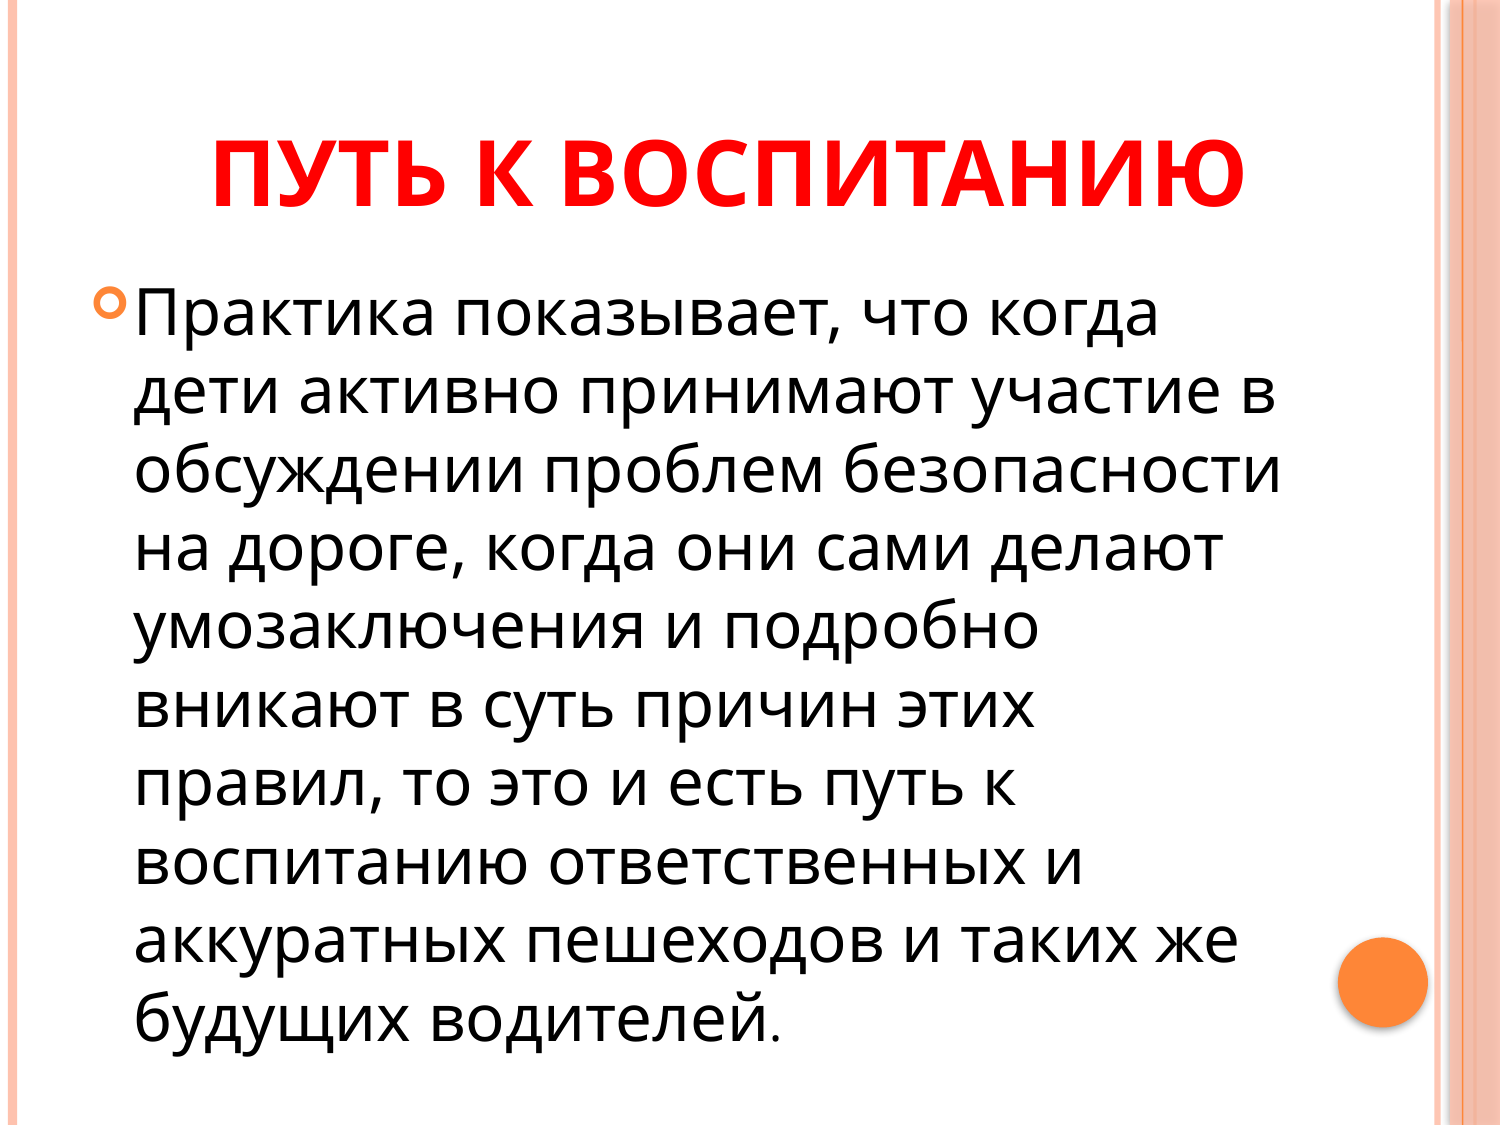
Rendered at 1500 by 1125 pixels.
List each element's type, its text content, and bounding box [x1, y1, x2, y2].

title Путь к воспитанию [75, 45, 1300, 233]
list Практика показывает, что когда дети активно принимают участие в обсуждении проблем безопасности на дороге, когда они сами делают умозаключения и подробно вникают в суть причин этих правил, то это и есть путь к воспитанию ответственных и аккуратных пешеходов и таких же будущих водителей. [75, 262, 1300, 1062]
